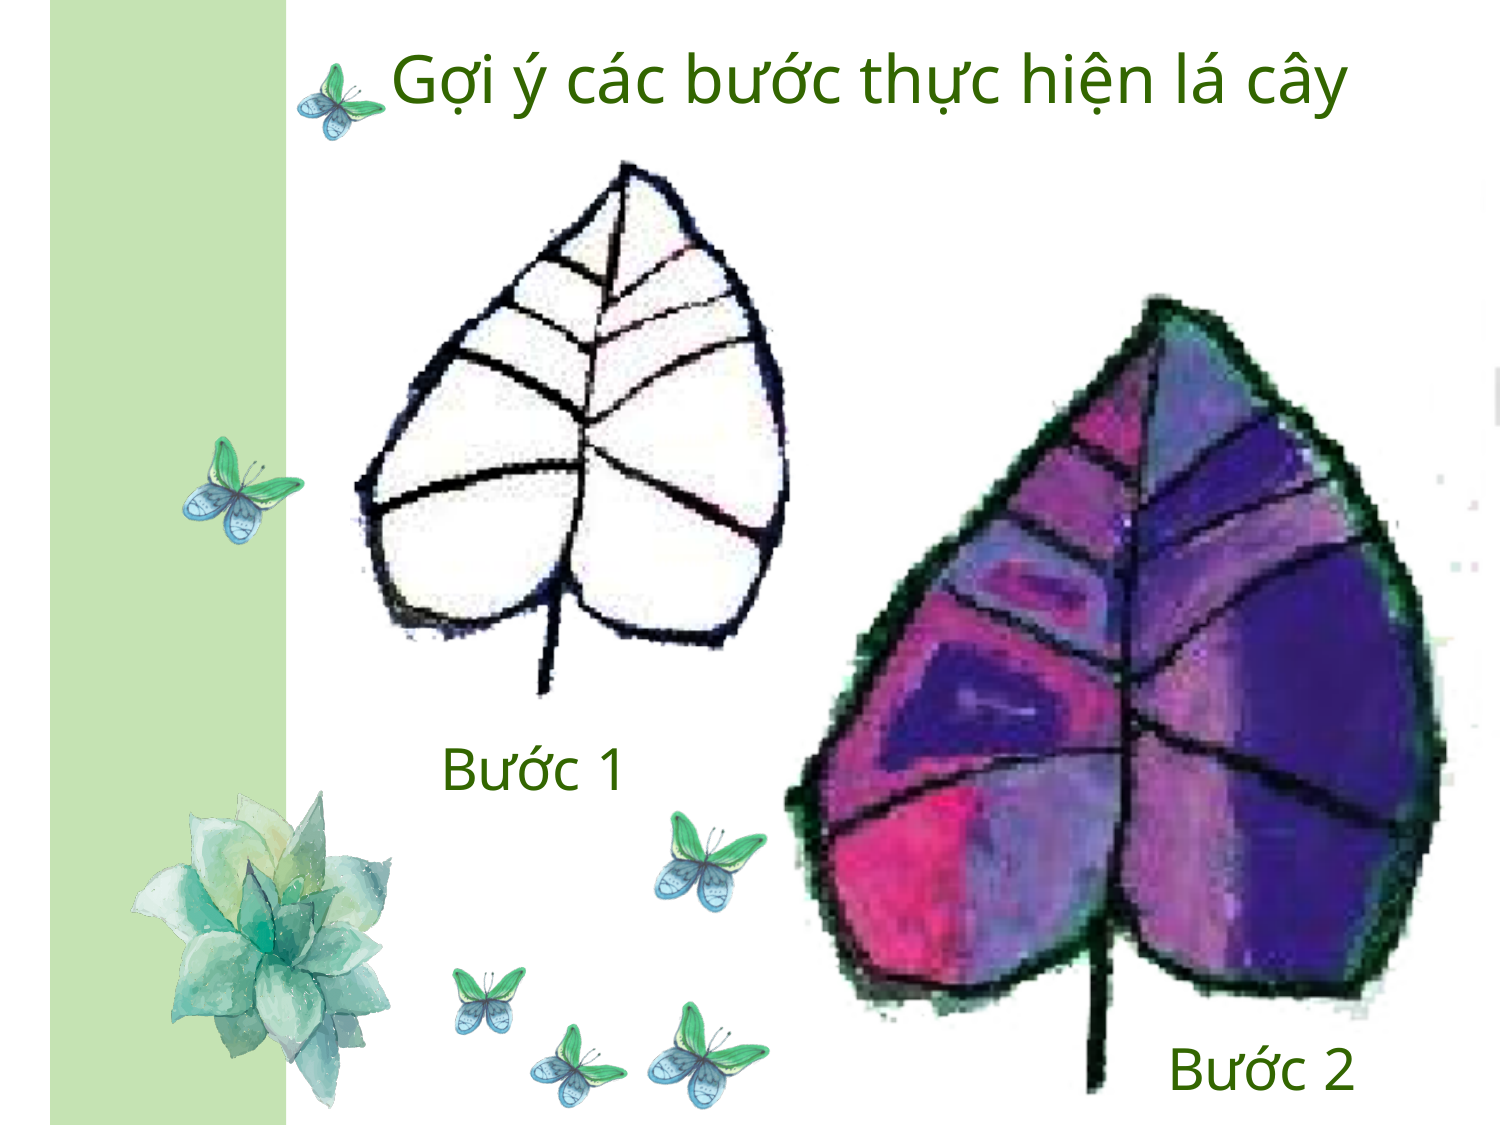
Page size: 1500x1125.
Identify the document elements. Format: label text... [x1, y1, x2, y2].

text_box [49, 0, 287, 1125]
picture [519, 1013, 628, 1117]
text_box Gợi ý các bước thực hiện lá cây [375, 29, 1365, 124]
picture [287, 53, 1500, 1125]
picture [84, 742, 526, 1125]
picture [163, 417, 306, 560]
text_box Bước 1 [425, 725, 660, 810]
